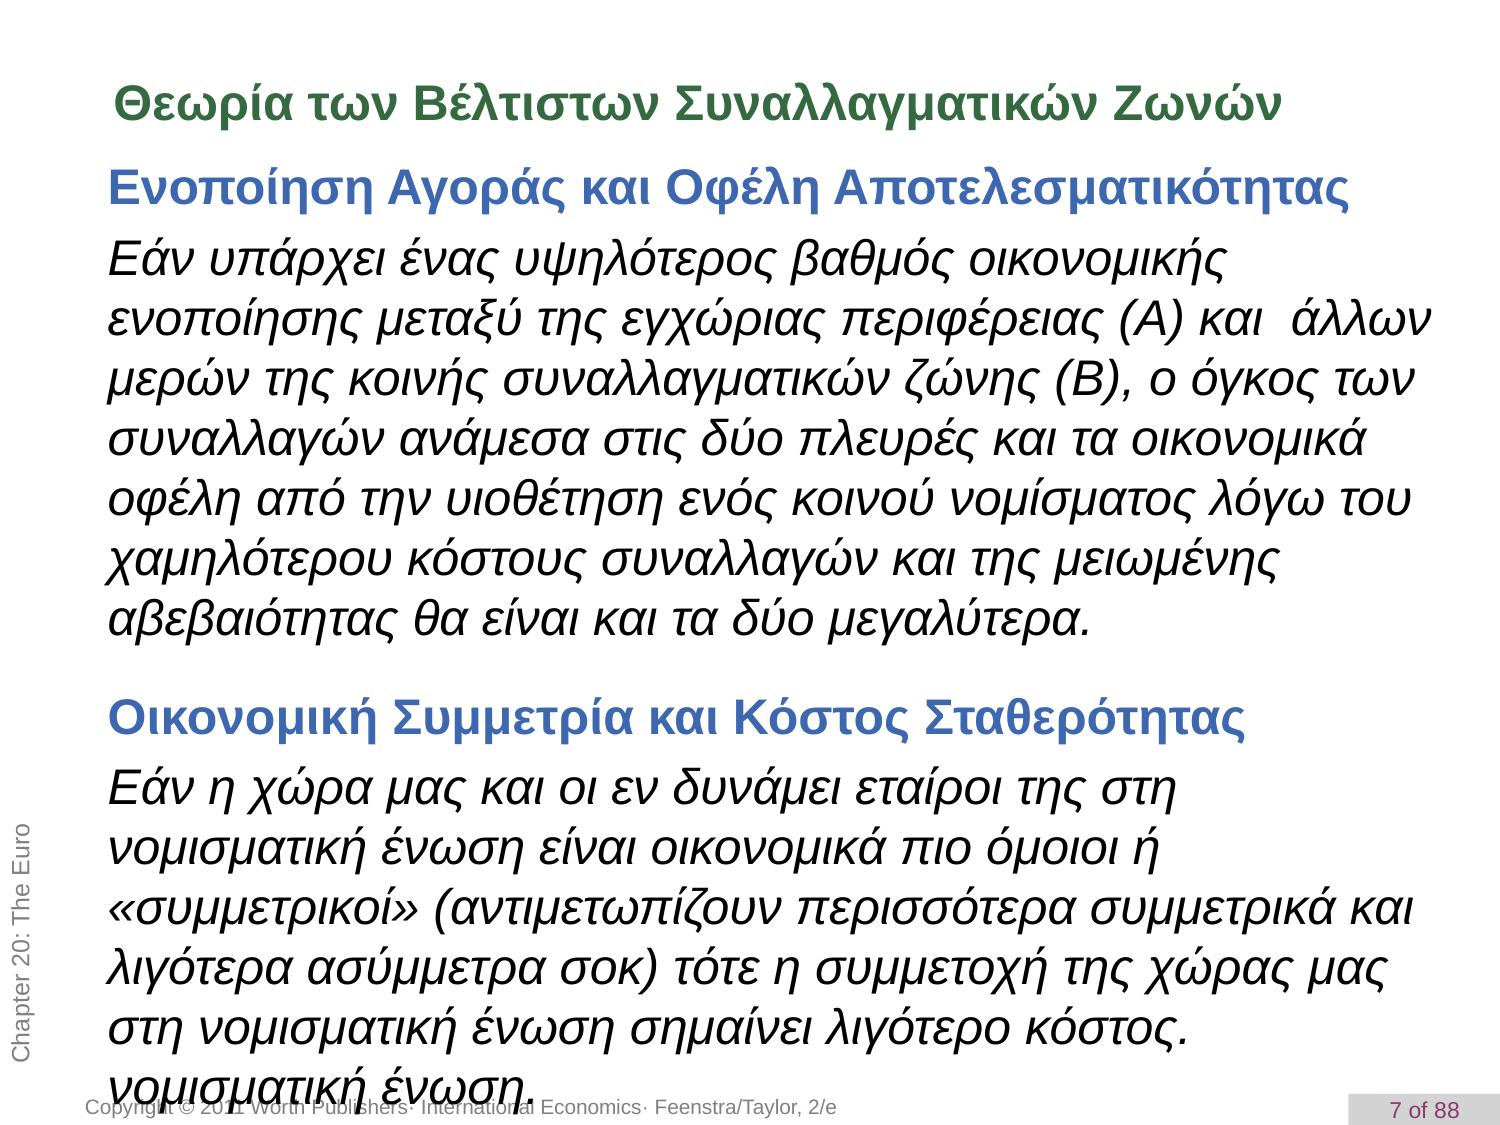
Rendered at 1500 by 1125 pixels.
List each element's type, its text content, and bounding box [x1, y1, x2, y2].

text_box Ενοποίηση Αγοράς και Οφέλη Αποτελεσματικότητας Εάν υπάρχει ένας υψηλότερος βαθμός οικονομικής ενοποίησης μεταξύ της εγχώριας περιφέρειας (Α) και άλλων μερών της κοινής συναλλαγματικών ζώνης (Β), ο όγκος των συναλλαγών ανάμεσα στις δύο πλευρές και τα οικονομικά οφέλη από την υιοθέτηση ενός κοινού νομίσματος λόγω του χαμηλότερου κόστους συναλλαγών και της μειωμένης αβεβαιότητας θα είναι και τα δύο μεγαλύτερα. Οικονομική Συμμετρία και Κόστος Σταθερότητας Εάν η χώρα μας και οι εν δυνάμει εταίροι της στη νομισματική ένωση είναι οικονομικά πιο όμοιοι ή «συμμετρικοί» (αντιμετωπίζουν περισσότερα συμμετρικά και λιγότερα ασύμμετρα σοκ) τότε η συμμετοχή της χώρας μας στη νομισματική ένωση σημαίνει λιγότερο κόστος. νομισματική ένωση. [92, 147, 1465, 1122]
text_box Θεωρία των Βέλτιστων Συναλλαγματικών Ζωνών [98, 63, 1300, 139]
